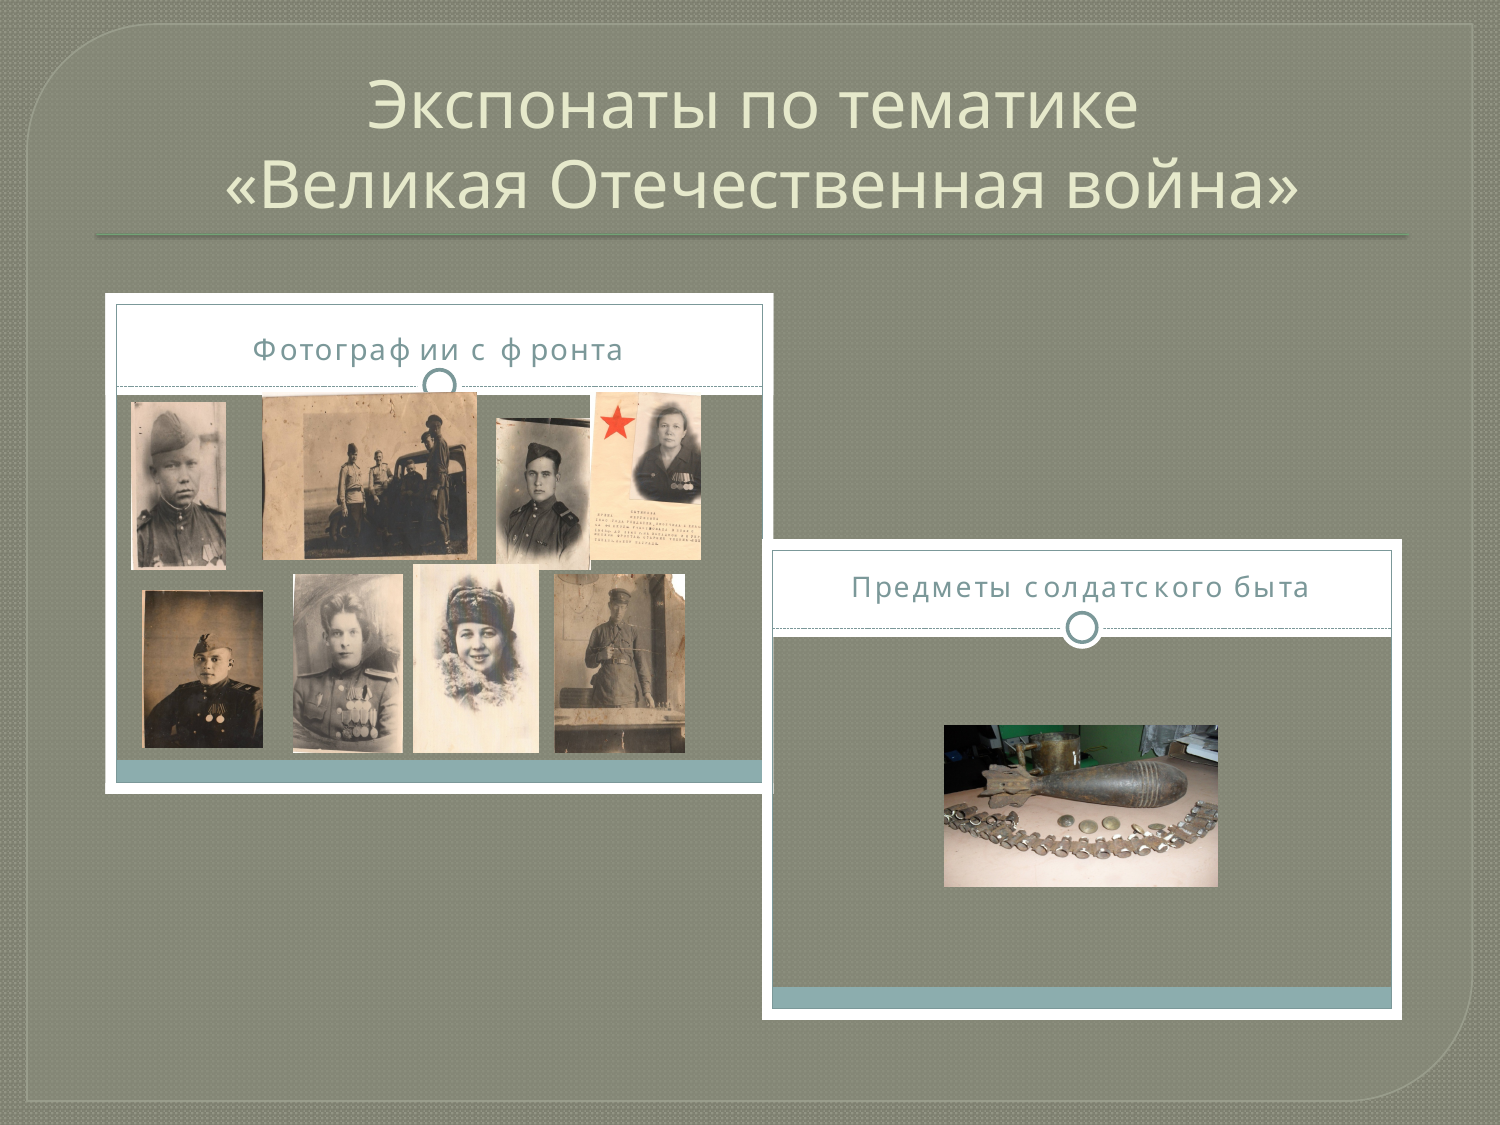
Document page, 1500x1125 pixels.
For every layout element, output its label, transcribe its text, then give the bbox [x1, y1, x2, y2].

title Экспонаты по тематике «Великая Отечественная война» [75, 41, 1425, 230]
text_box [761, 538, 1403, 1020]
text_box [105, 292, 774, 795]
